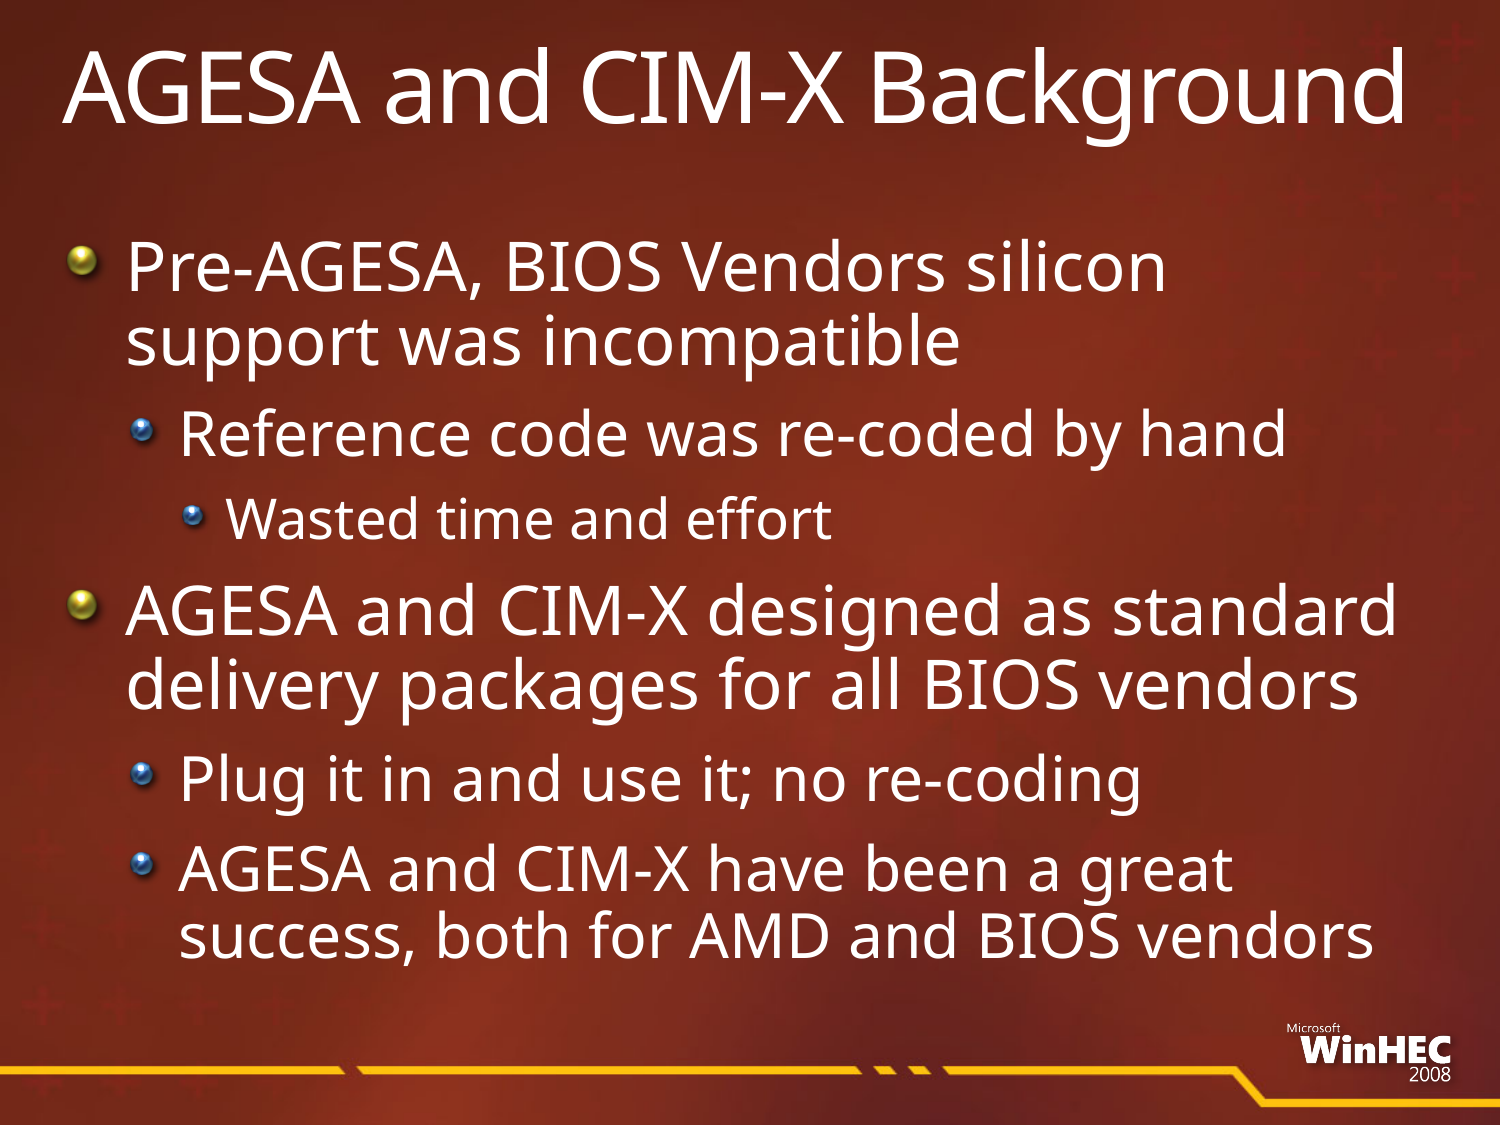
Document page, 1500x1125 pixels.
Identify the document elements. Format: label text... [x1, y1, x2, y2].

title AGESA and CIM-X Background [62, 37, 1438, 147]
list Pre-AGESA, BIOS Vendors silicon support was incompatible Reference code was re-coded by hand Wasted time and effort AGESA and CIM-X designed as standard delivery packages for all BIOS vendors Plug it in and use it; no re-coding AGESA and CIM-X have been a great success, both for AMD and BIOS vendors [62, 231, 1438, 621]
picture [0, 0, 1500, 1125]
